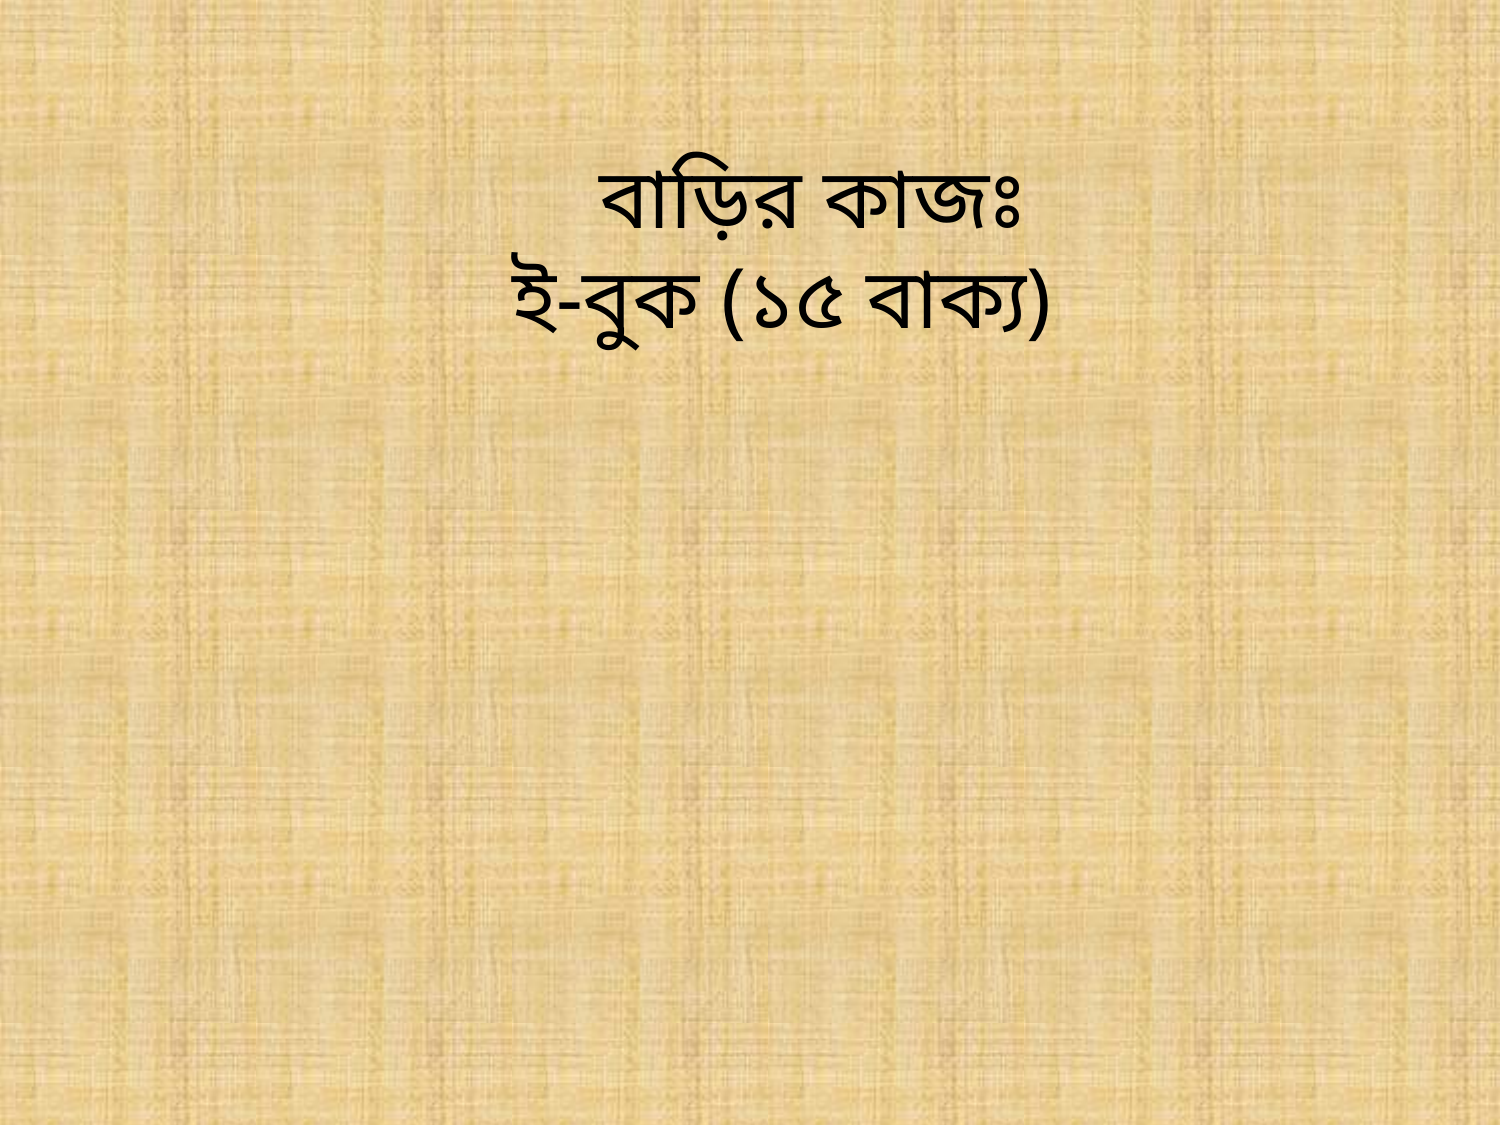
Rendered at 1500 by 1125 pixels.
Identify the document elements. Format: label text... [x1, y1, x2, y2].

picture [0, 0, 1500, 1125]
text_box বাড়ির কাজঃ ই-বুক (১৫ বাক্য) [62, 137, 1488, 353]
text_box [37, 112, 1463, 229]
